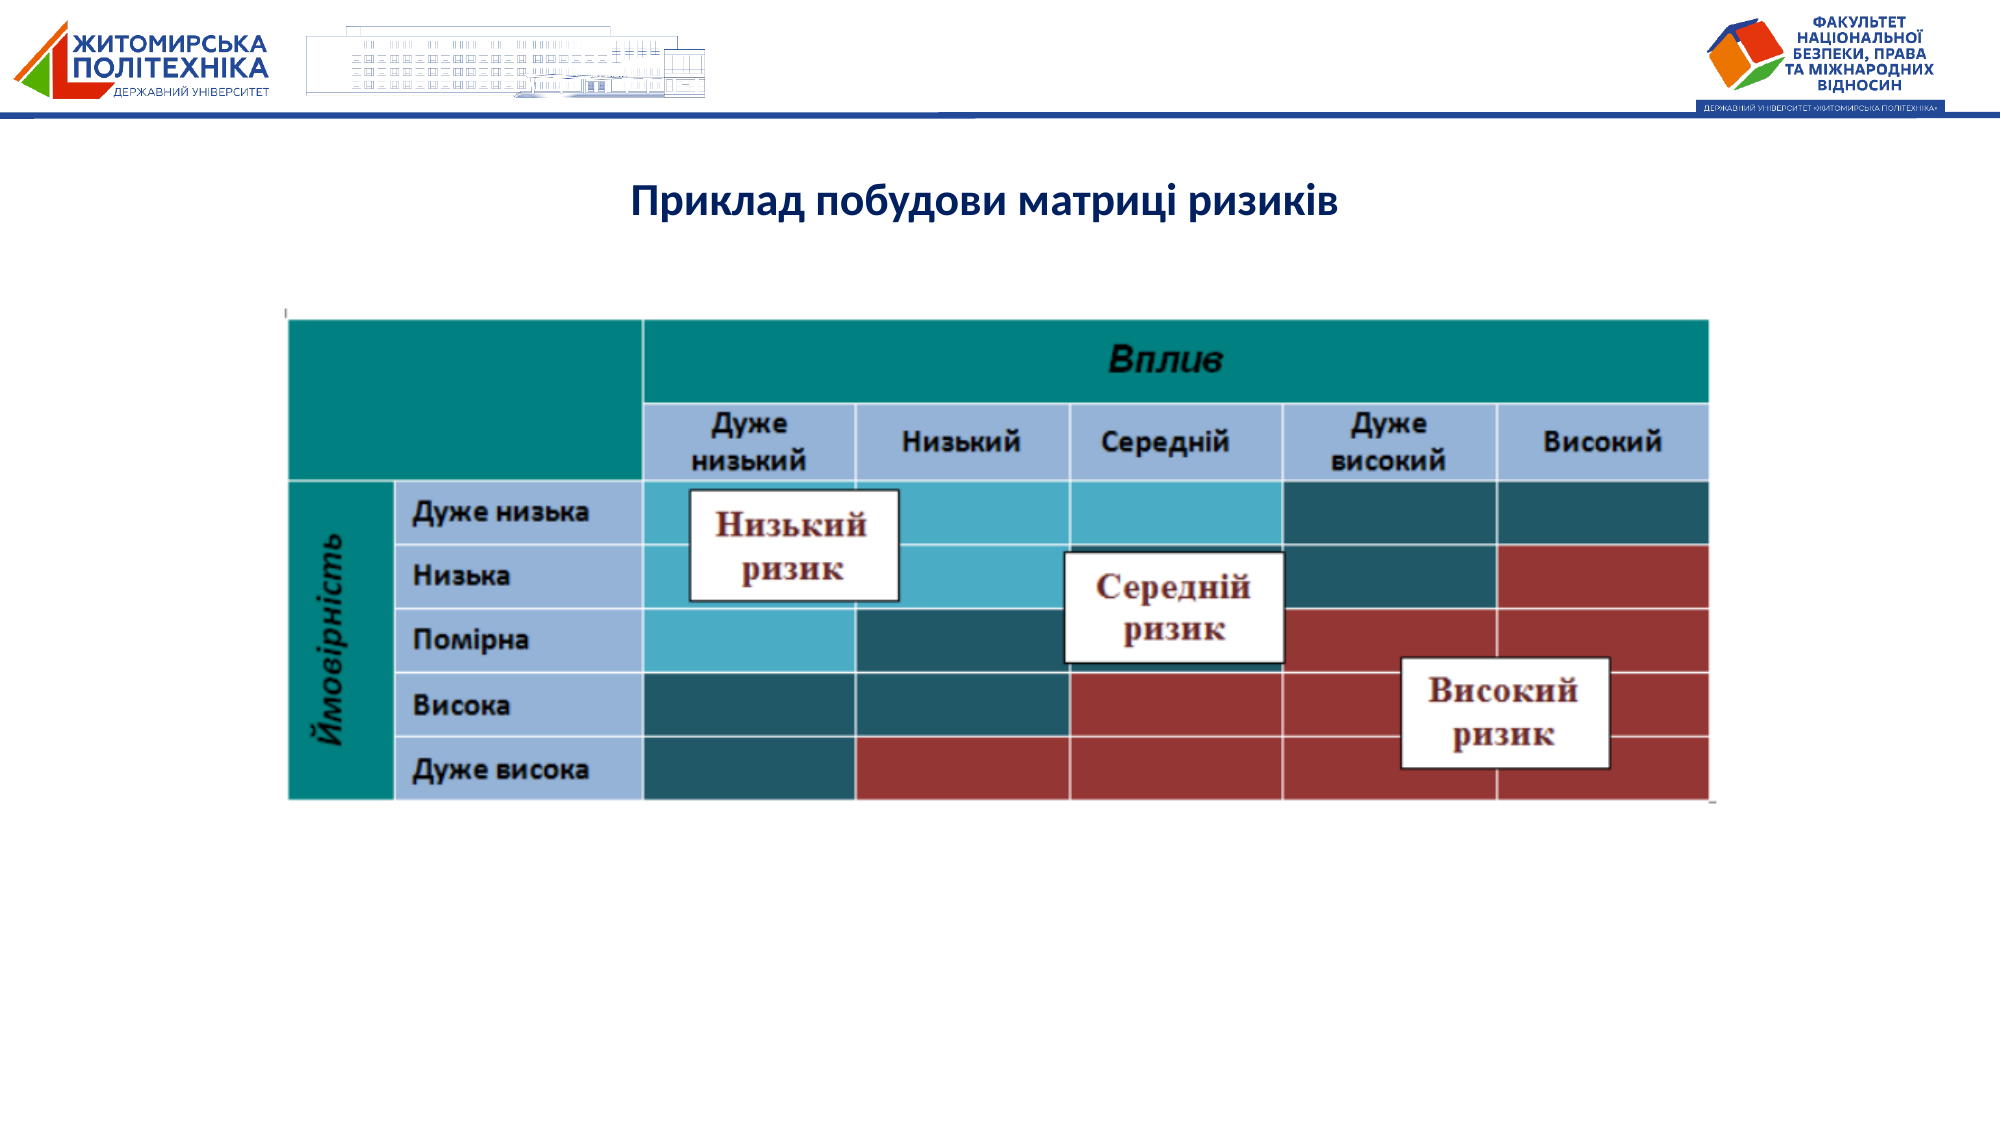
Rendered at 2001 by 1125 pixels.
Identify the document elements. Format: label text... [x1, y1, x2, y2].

picture [260, 301, 1740, 824]
picture [306, 26, 705, 98]
picture [13, 20, 269, 99]
text_box Приклад побудови матриці ризиків [615, 162, 1355, 232]
picture [1696, 14, 1945, 116]
